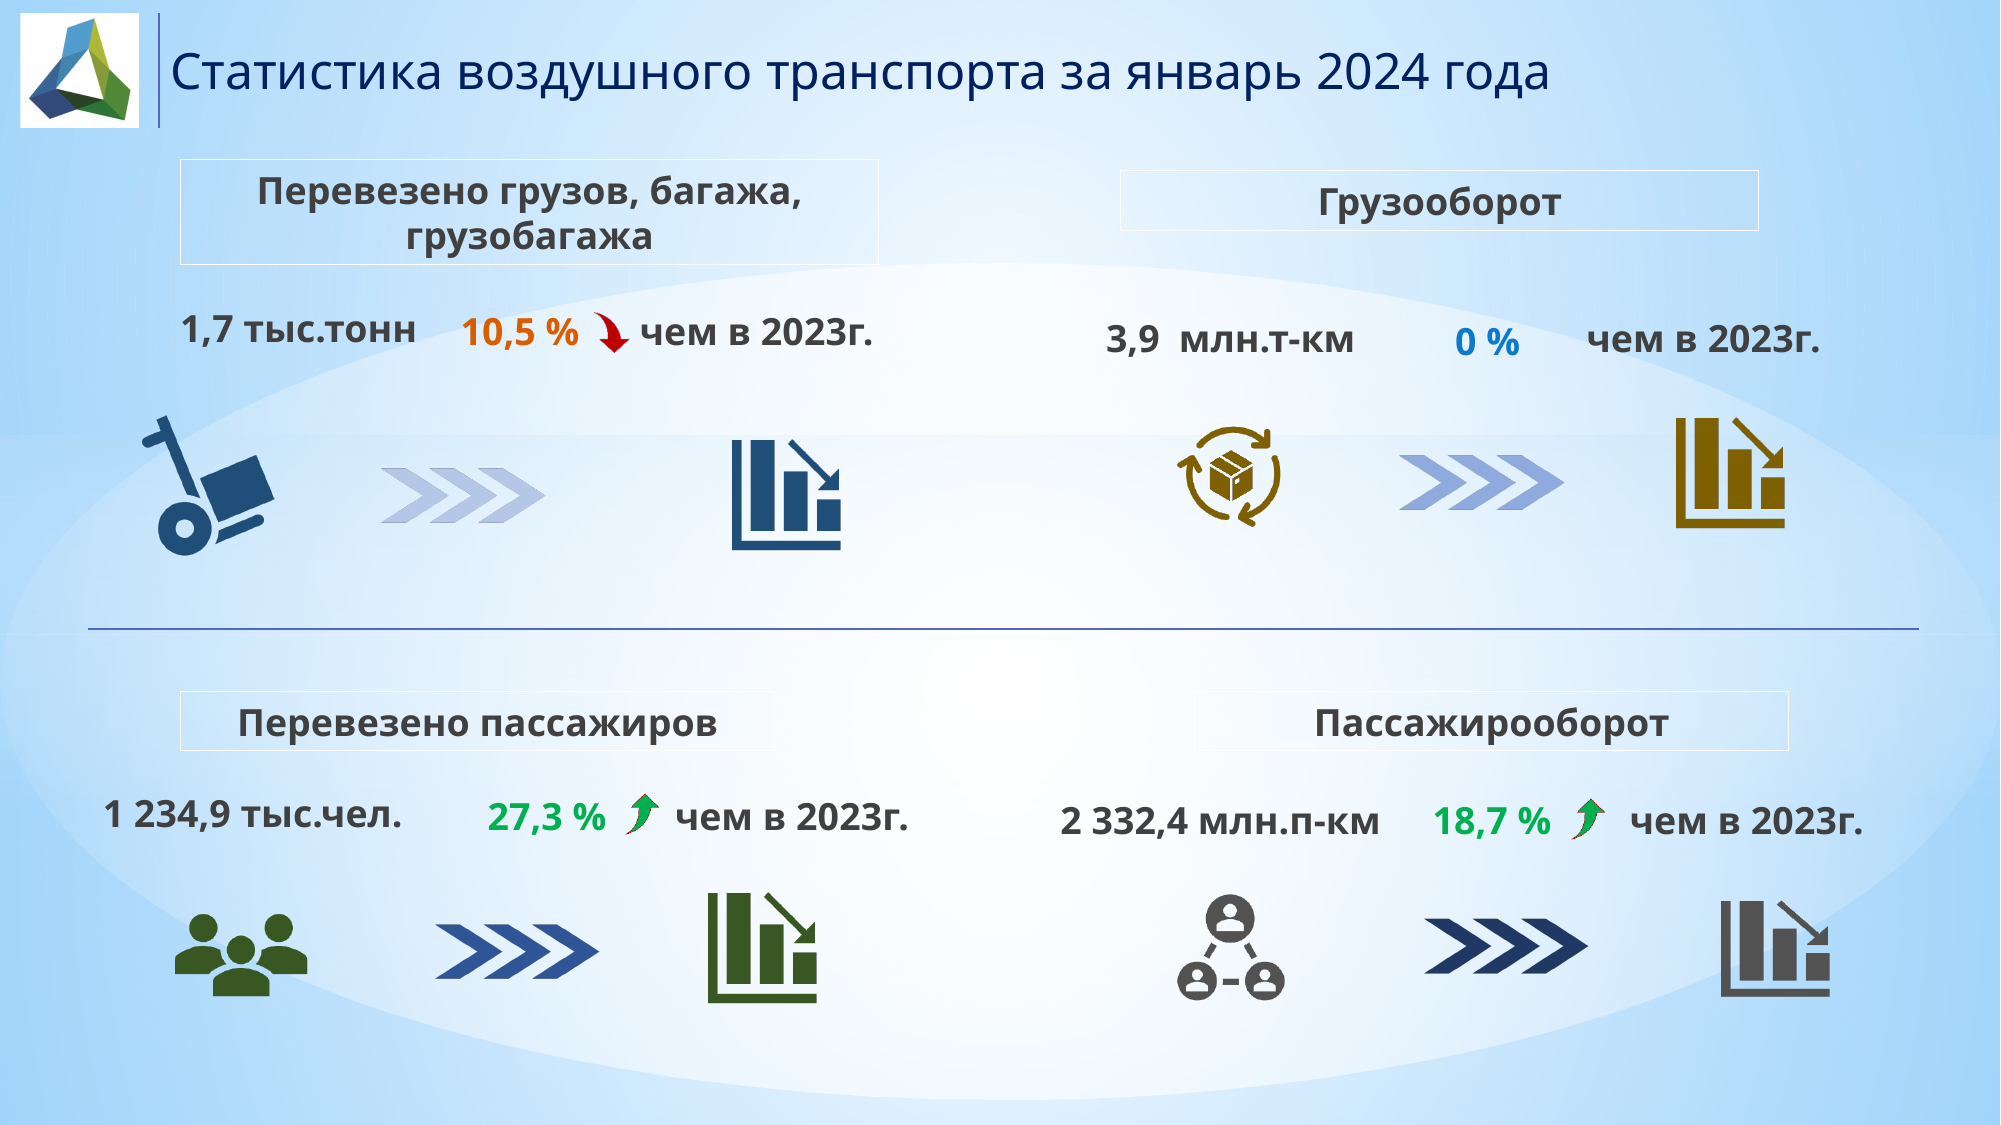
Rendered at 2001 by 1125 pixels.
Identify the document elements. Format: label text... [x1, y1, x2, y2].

picture [1655, 397, 1806, 549]
text_box 18,7 % чем в 2023г. [1408, 789, 1920, 850]
text_box 3,9 млн.т-км [1091, 307, 1440, 368]
text_box Грузооборот [1120, 170, 1759, 231]
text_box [1155, 399, 1306, 551]
picture [165, 879, 316, 1030]
picture [365, 448, 560, 543]
text_box 27,3 % чем в 2023г. [473, 785, 949, 846]
picture [583, 304, 640, 357]
picture [710, 419, 862, 571]
picture [1560, 794, 1616, 846]
text_box 1 234,9 тыс.чел. [88, 782, 463, 843]
text_box 0 % [1430, 310, 1649, 371]
picture [1383, 436, 1578, 530]
text_box Пассажирооборот [1194, 691, 1789, 751]
text_box Статистика воздушного транспорта за январь 2024 года [164, 32, 1905, 108]
text_box 2 332,4 млн.п-км [1045, 789, 1408, 850]
text_box Перевезено грузов, багажа, грузобагажа [180, 159, 879, 265]
picture [1699, 883, 1851, 1014]
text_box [20, 12, 139, 128]
picture [614, 789, 670, 842]
picture [419, 904, 614, 999]
text_box чем в 2023г. [1552, 307, 1920, 368]
picture [1407, 899, 1602, 993]
picture [1155, 872, 1306, 1022]
picture [686, 872, 838, 1023]
text_box Перевезено пассажиров [180, 691, 775, 751]
picture [112, 391, 290, 569]
text_box 10,5 % [436, 300, 595, 360]
text_box чем в 2023г. [595, 300, 1007, 360]
text_box 1,7 тыс.тонн [165, 297, 530, 358]
